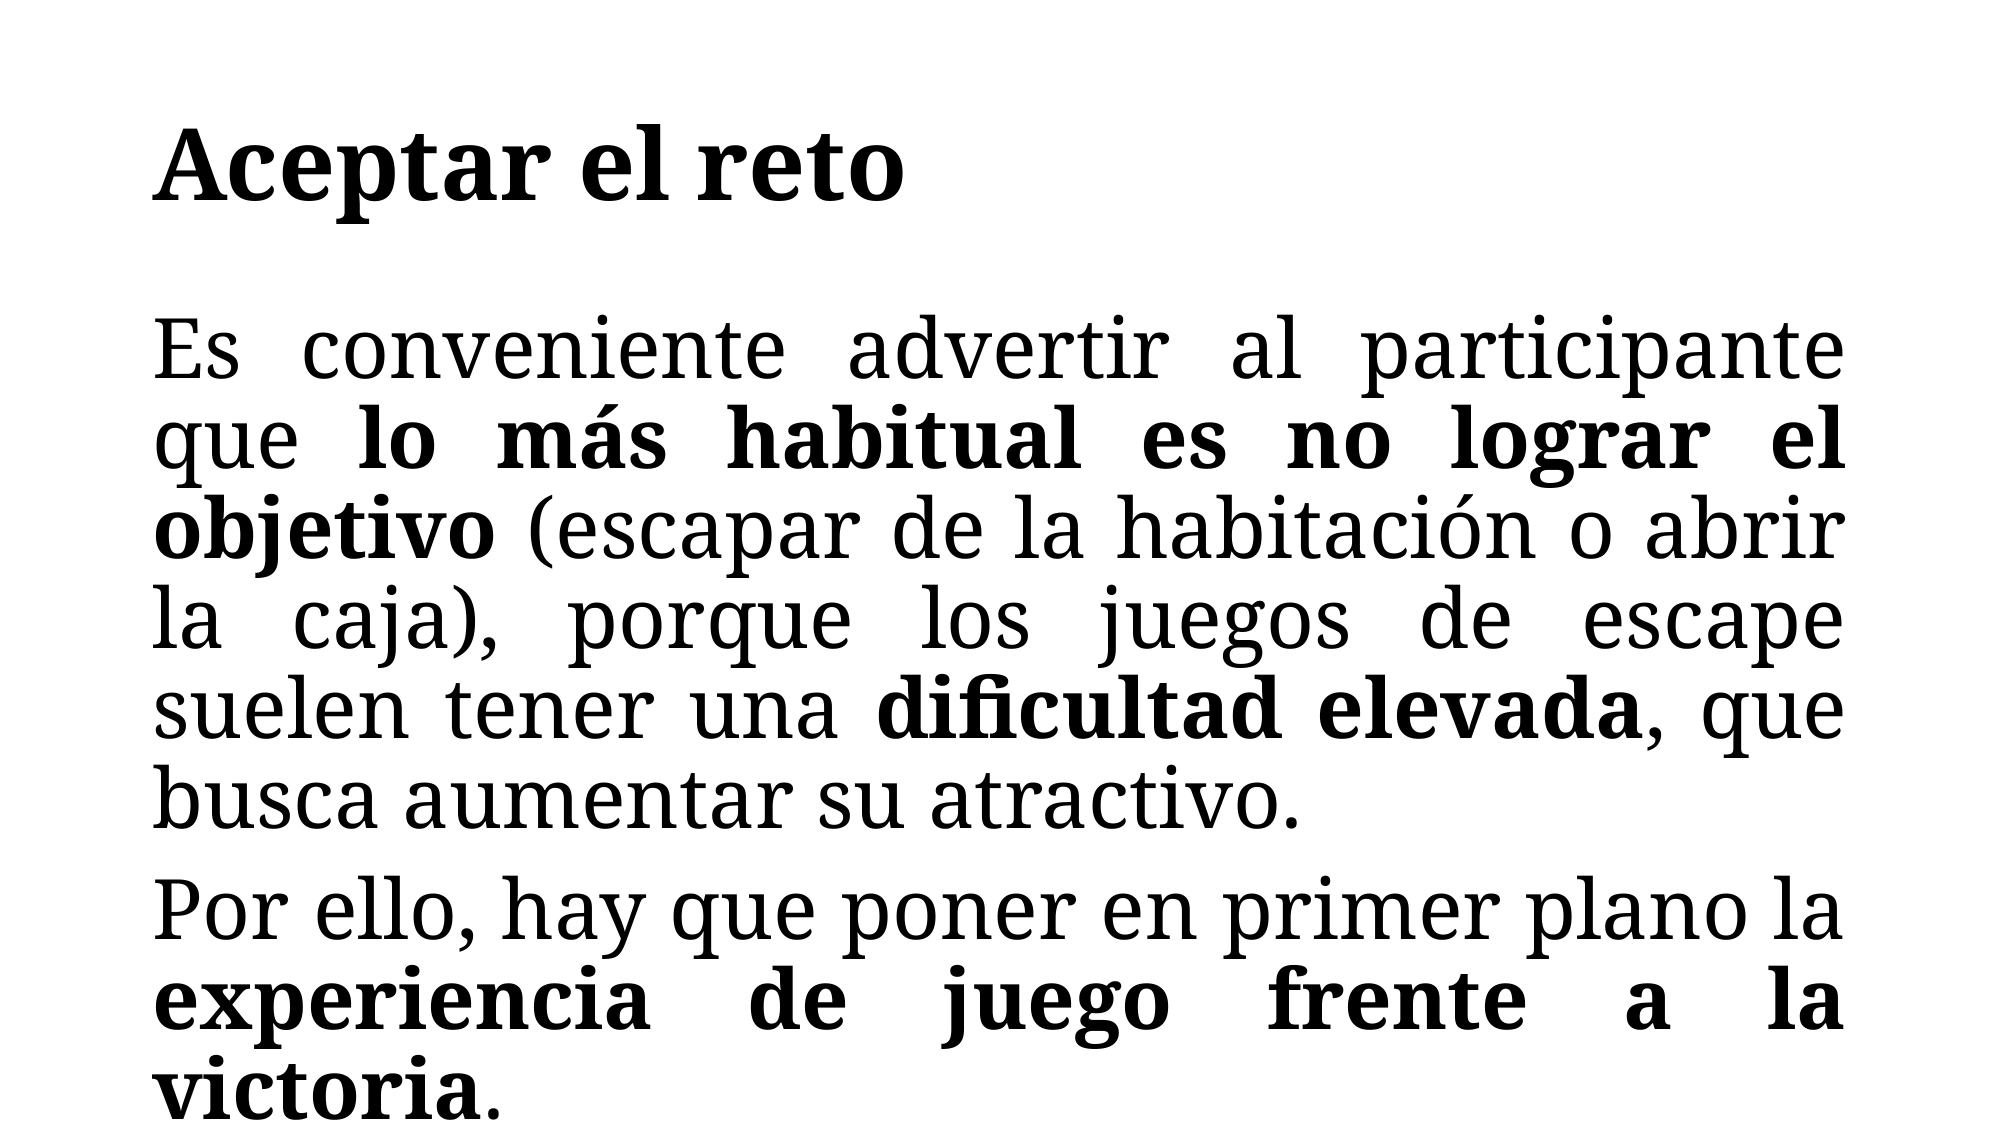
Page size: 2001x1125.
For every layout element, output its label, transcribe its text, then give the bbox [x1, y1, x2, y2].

list Es conveniente advertir al participante que lo más habitual es no lograr el objetivo (escapar de la habitación o abrir la caja), porque los juegos de escape suelen tener una dificultad elevada, que busca aumentar su atractivo. Por ello, hay que poner en primer plano la experiencia de juego frente a la victoria. [137, 299, 1863, 1014]
title Aceptar el reto [137, 59, 1863, 278]
